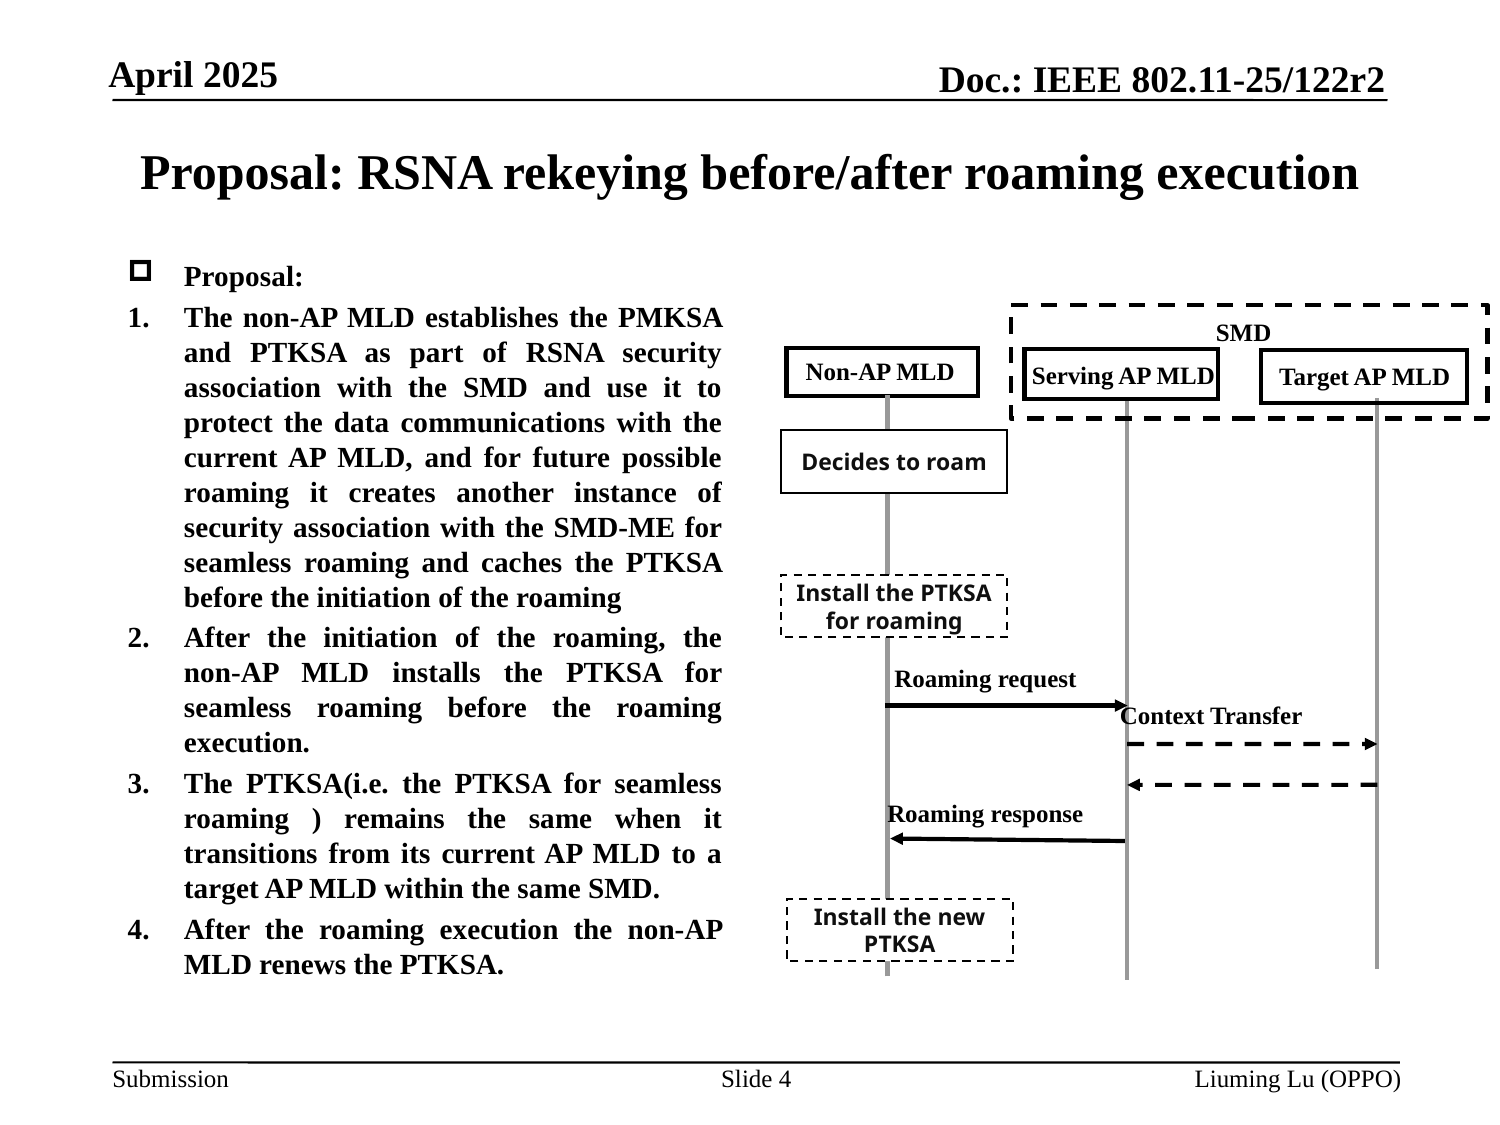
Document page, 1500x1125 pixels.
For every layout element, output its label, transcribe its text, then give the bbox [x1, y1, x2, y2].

list Proposal: The non-AP MLD establishes the PMKSA and PTKSA as part of RSNA security association with the SMD and use it to protect the data communications with the current AP MLD, and for future possible roaming it creates another instance of security association with the SMD-ME for seamless roaming and caches the PTKSA before the initiation of the roaming After the initiation of the roaming, the non-AP MLD installs the PTKSA for seamless roaming before the roaming execution. The PTKSA(i.e. the PTKSA for seamless roaming ) remains the same when it transitions from its current AP MLD to a target AP MLD within the same SMD. After the roaming execution the non-AP MLD renews the PTKSA. [112, 249, 738, 925]
text_box Context Transfer [1111, 691, 1311, 738]
text_box Install the PTKSA for roaming [781, 574, 1008, 638]
title Proposal: RSNA rekeying before/after roaming execution [112, 112, 1388, 288]
text_box Roaming response [879, 788, 1092, 836]
text_box Install the new PTKSA [786, 898, 1013, 962]
text_box [1127, 778, 1144, 792]
text_box [1361, 737, 1378, 751]
footer Liuming Lu (OPPO) [949, 1061, 1402, 1093]
text_box SMD [1205, 307, 1282, 355]
slide_number Slide 4 [712, 1061, 800, 1093]
text_box Decides to roam [781, 430, 1008, 493]
text_box [1009, 303, 1490, 421]
text_box [890, 836, 1125, 845]
text_box Non-AP MLD [775, 347, 986, 394]
text_box Roaming request [885, 654, 1085, 702]
